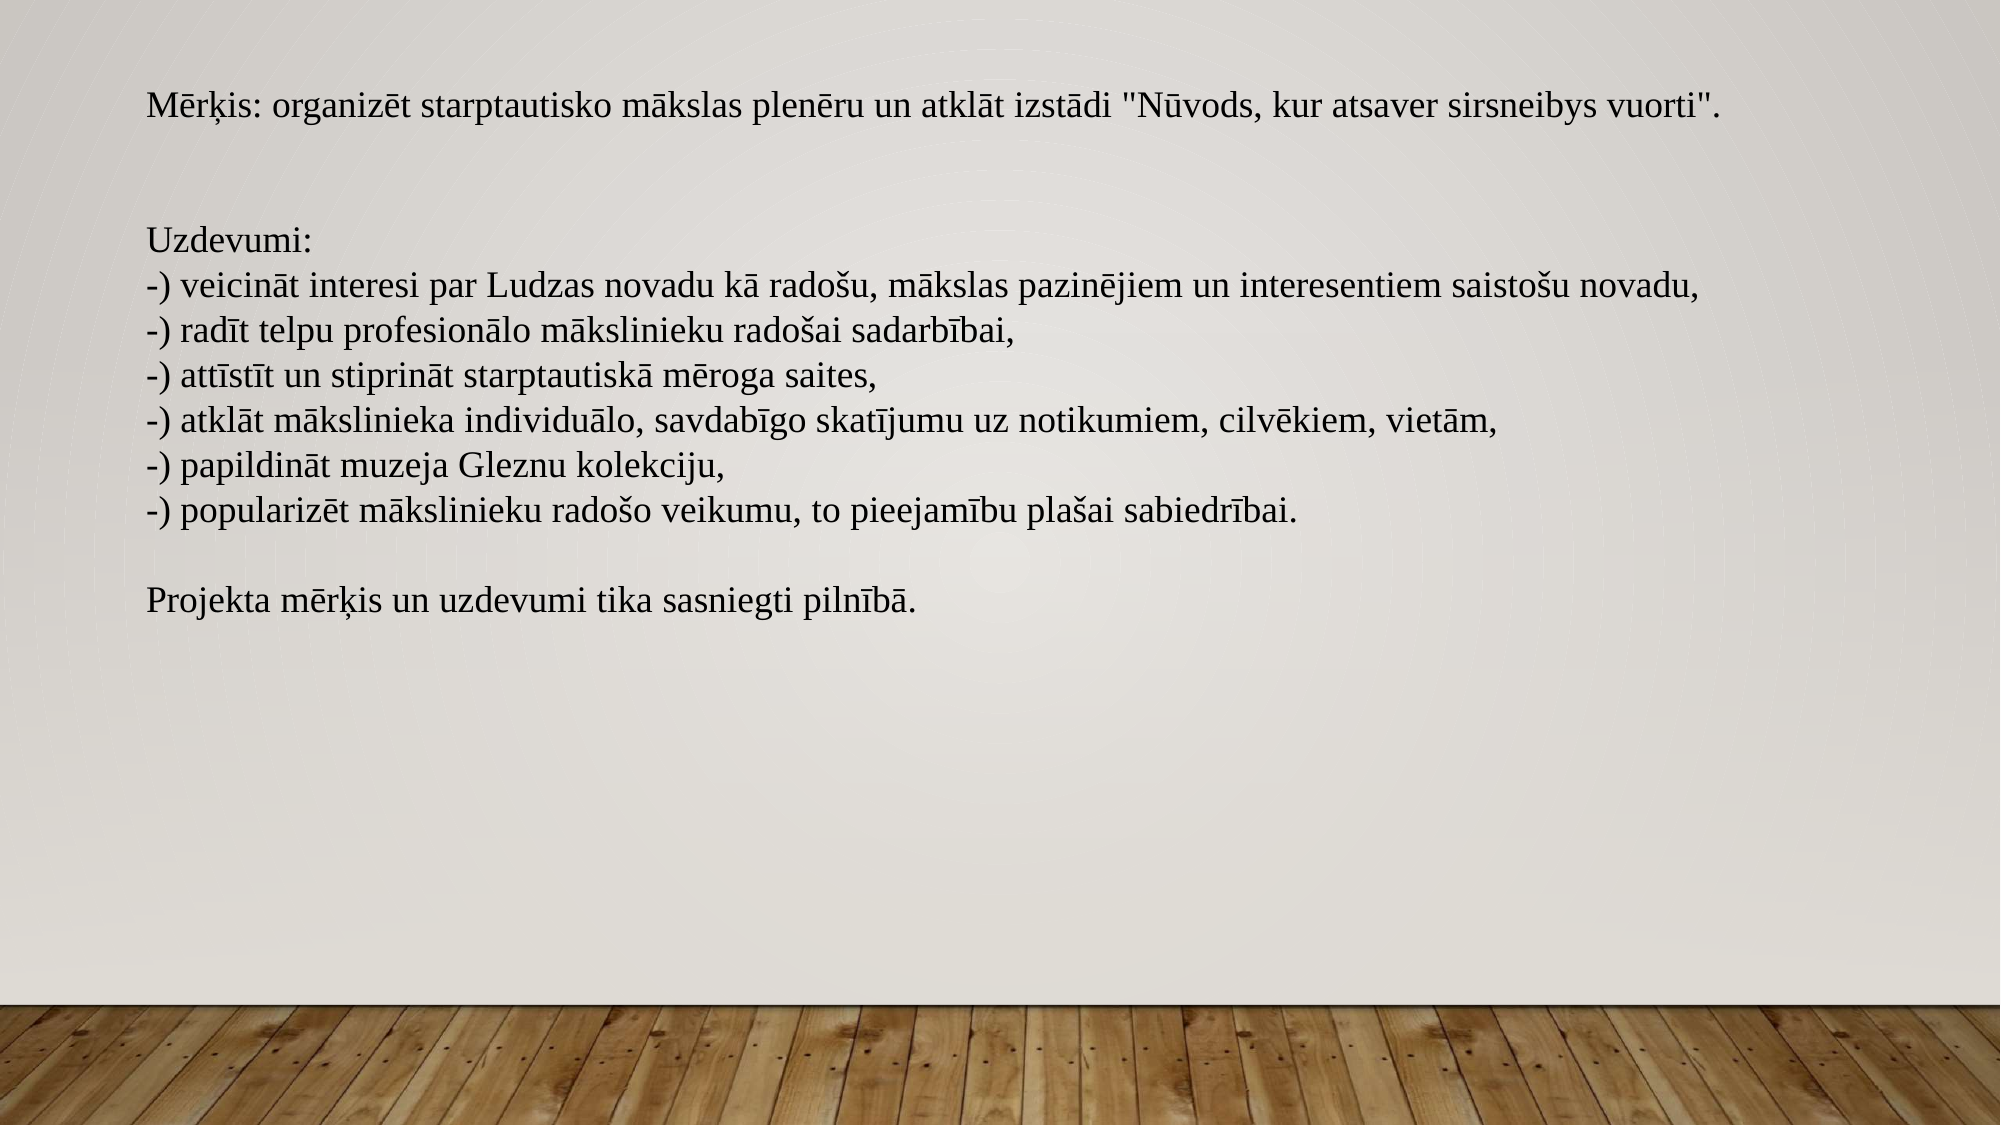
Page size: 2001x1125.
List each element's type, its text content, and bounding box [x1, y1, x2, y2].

picture [0, 1005, 2000, 1125]
text_box Mērķis: organizēt starptautisko mākslas plenēru un atklāt izstādi "Nūvods, kur atsaver sirsneibys vuorti". Uzdevumi: -) veicināt interesi par Ludzas novadu kā radošu, mākslas pazinējiem un interesentiem saistošu novadu, -) radīt telpu profesionālo mākslinieku radošai sadarbībai, -) attīstīt un stiprināt starptautiskā mēroga saites, -) atklāt mākslinieka individuālo, savdabīgo skatījumu uz notikumiem, cilvēkiem, vietām, -) papildināt muzeja Gleznu kolekciju, -) popularizēt mākslinieku radošo veikumu, to pieejamību plašai sabiedrībai. Projekta mērķis un uzdevumi tika sasniegti pilnībā. [131, 72, 1917, 628]
